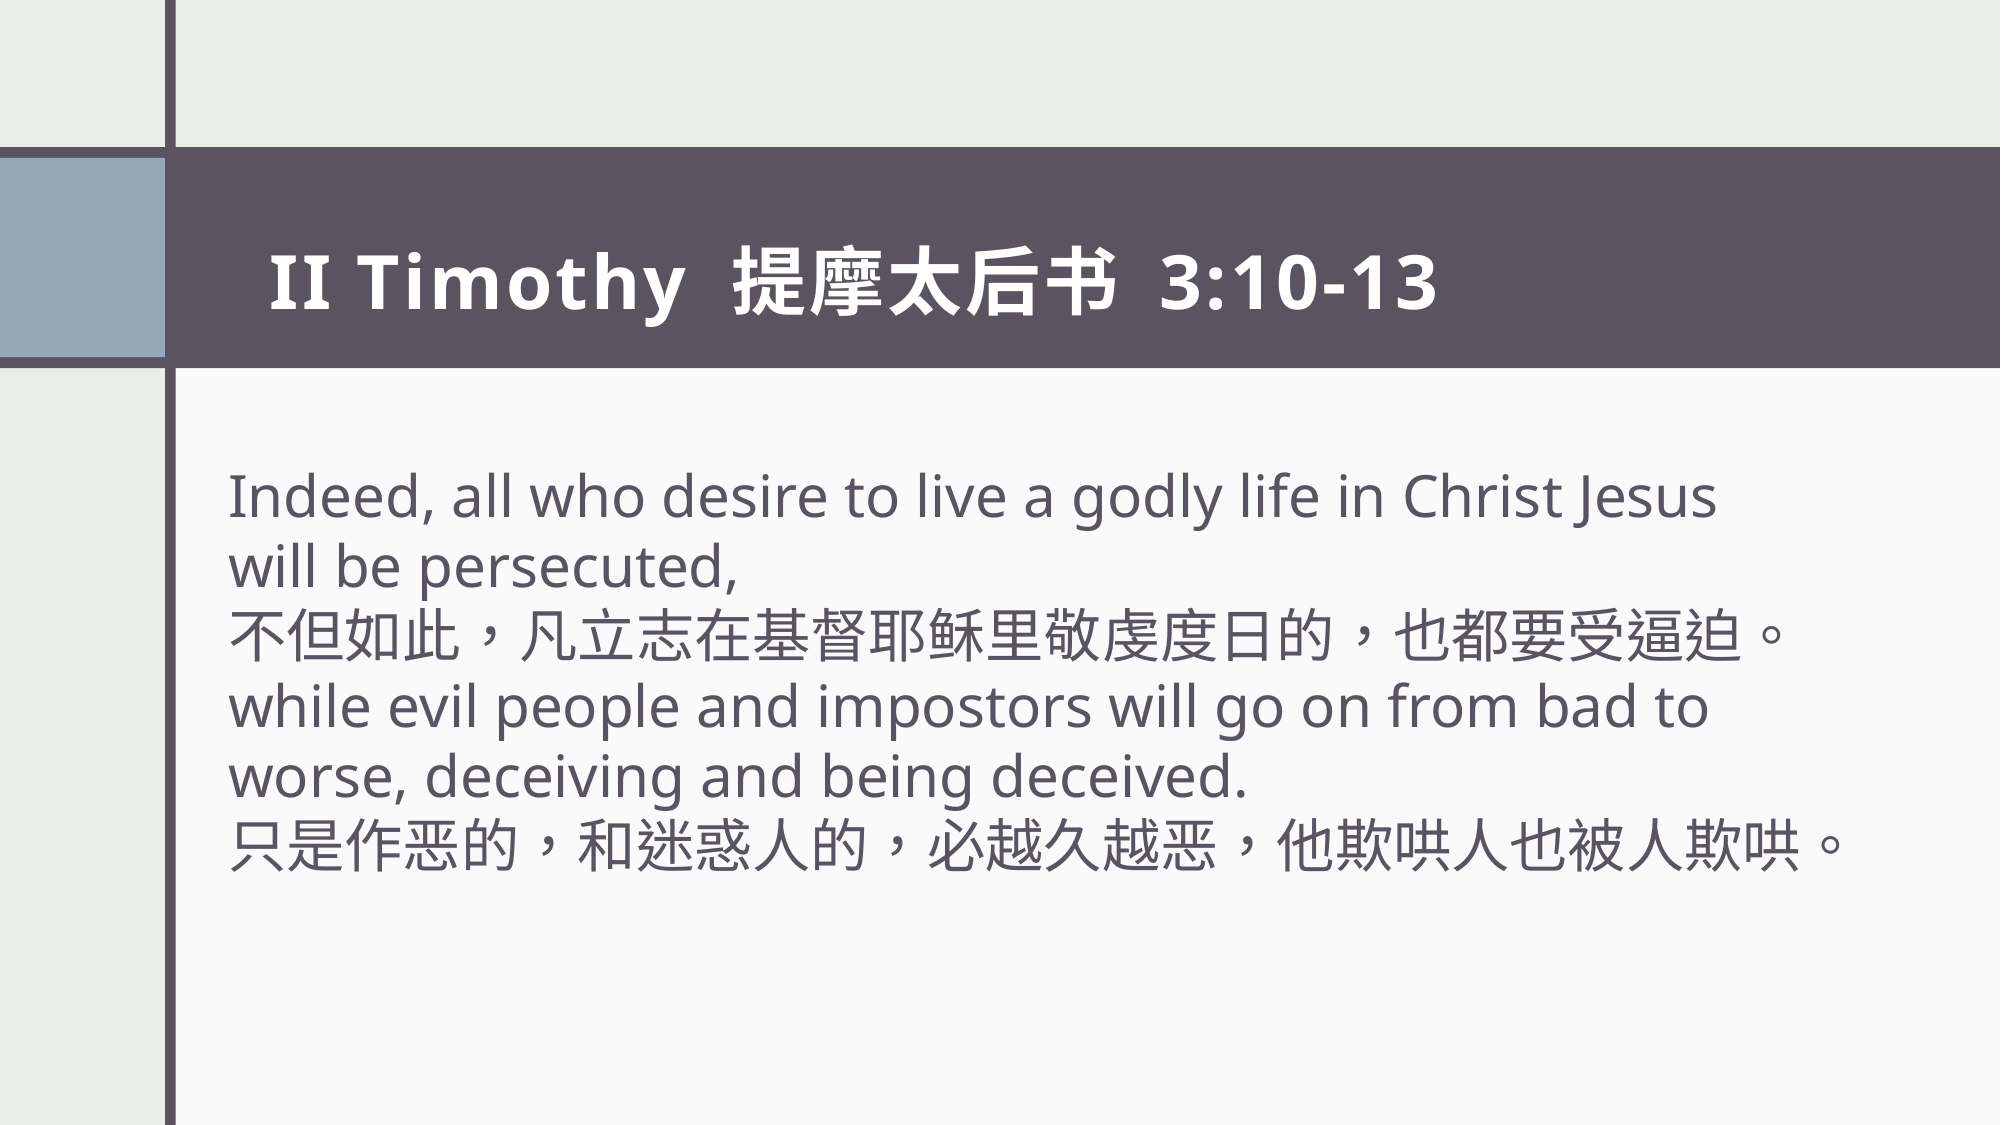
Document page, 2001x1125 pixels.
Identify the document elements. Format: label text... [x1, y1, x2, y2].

title II Timothy 提摩太后书 3:10-13 [251, 171, 1895, 341]
text_box Indeed, all who desire to live a godly life in Christ Jesus will be persecuted, 不但如此，凡立志在基督耶稣里敬虔度日的，也都要受逼迫。 while evil people and impostors will go on from bad to worse, deceiving and being deceived. 只是作恶的，和迷惑人的，必越久越恶，他欺哄人也被人欺哄。 [213, 452, 1823, 1002]
